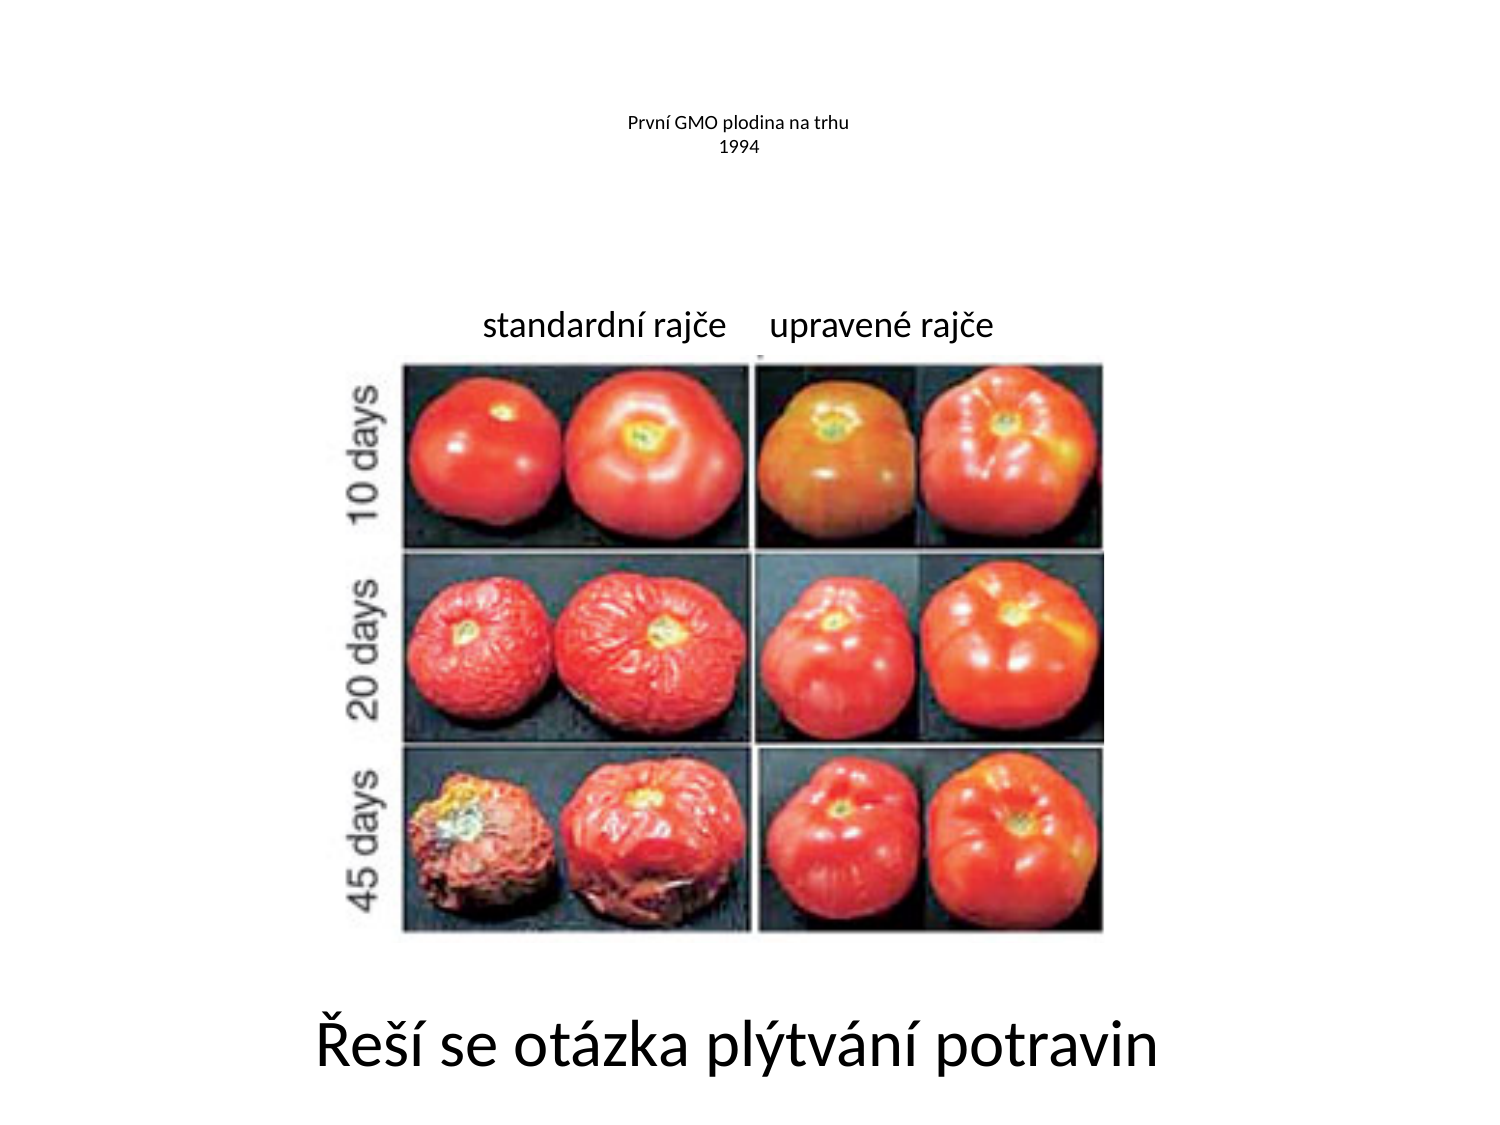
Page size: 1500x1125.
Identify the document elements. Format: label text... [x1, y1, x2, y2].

title První GMO plodina na trhu 1994 [112, 101, 1365, 166]
text_box standardní rajče upravené rajče [468, 292, 1010, 353]
picture [324, 355, 1105, 943]
text_box Řeší se otázka plýtvání potravin [300, 992, 1176, 1088]
